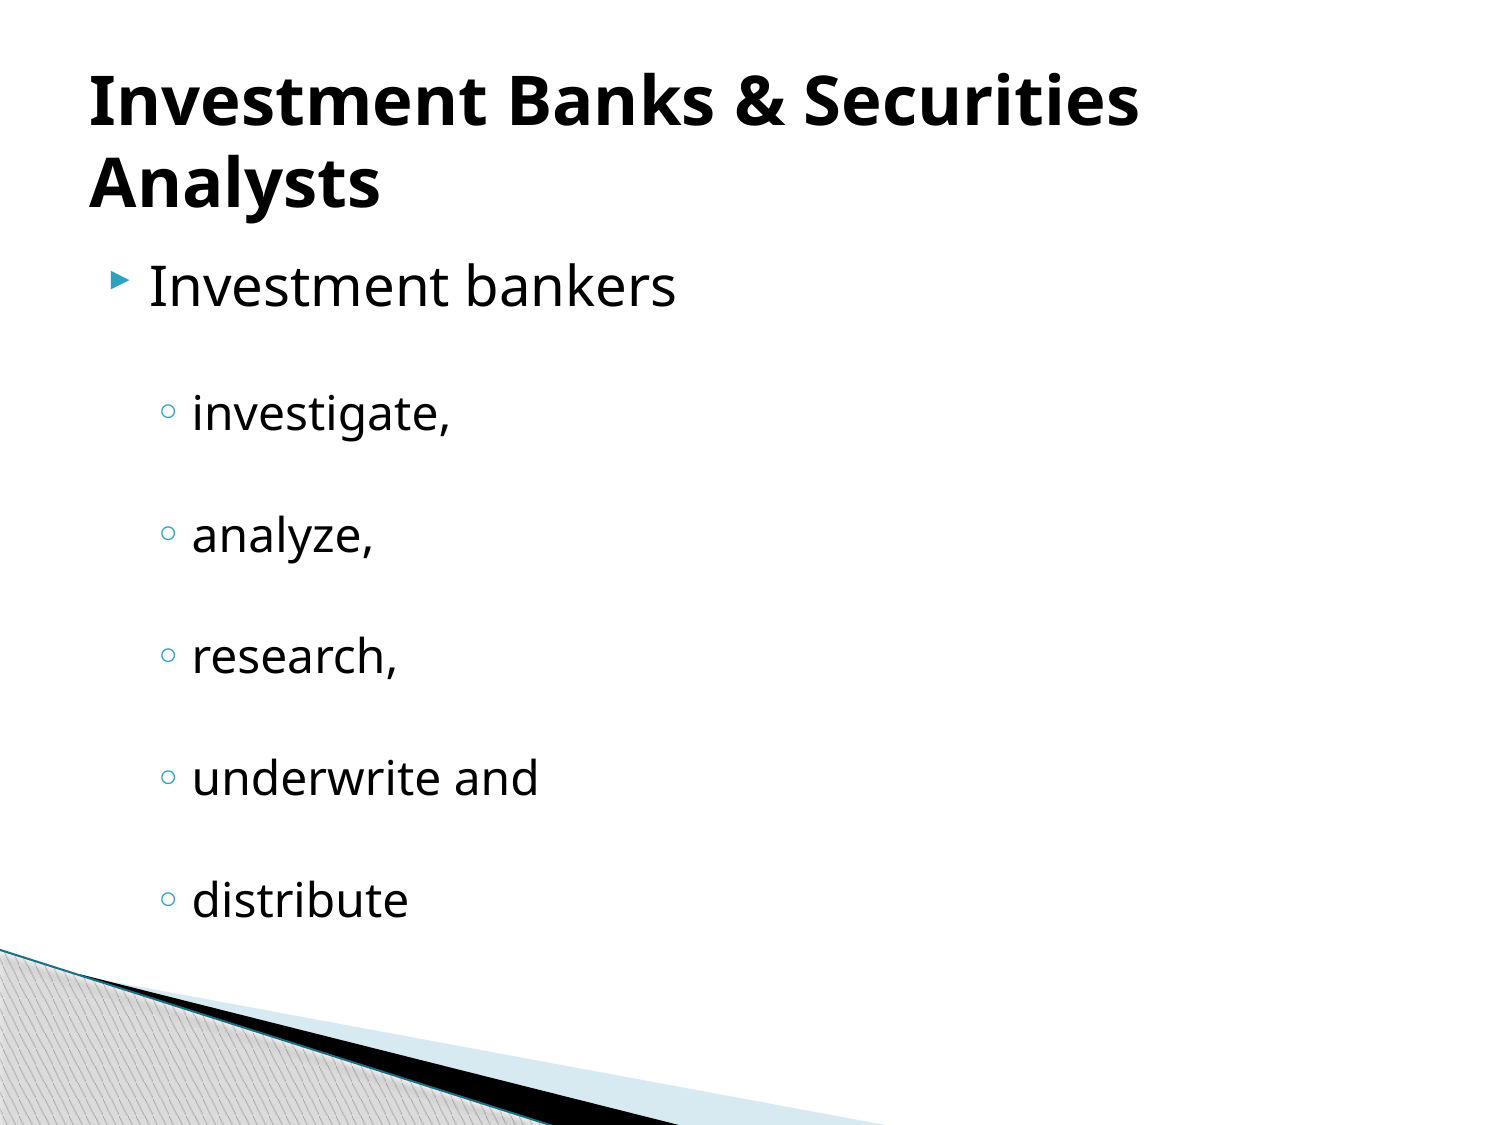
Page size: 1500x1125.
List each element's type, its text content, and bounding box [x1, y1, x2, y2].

title Investment Banks & Securities Analysts [75, 45, 1425, 233]
list Investment bankers investigate, analyze, research, underwrite and distribute [75, 243, 1425, 986]
